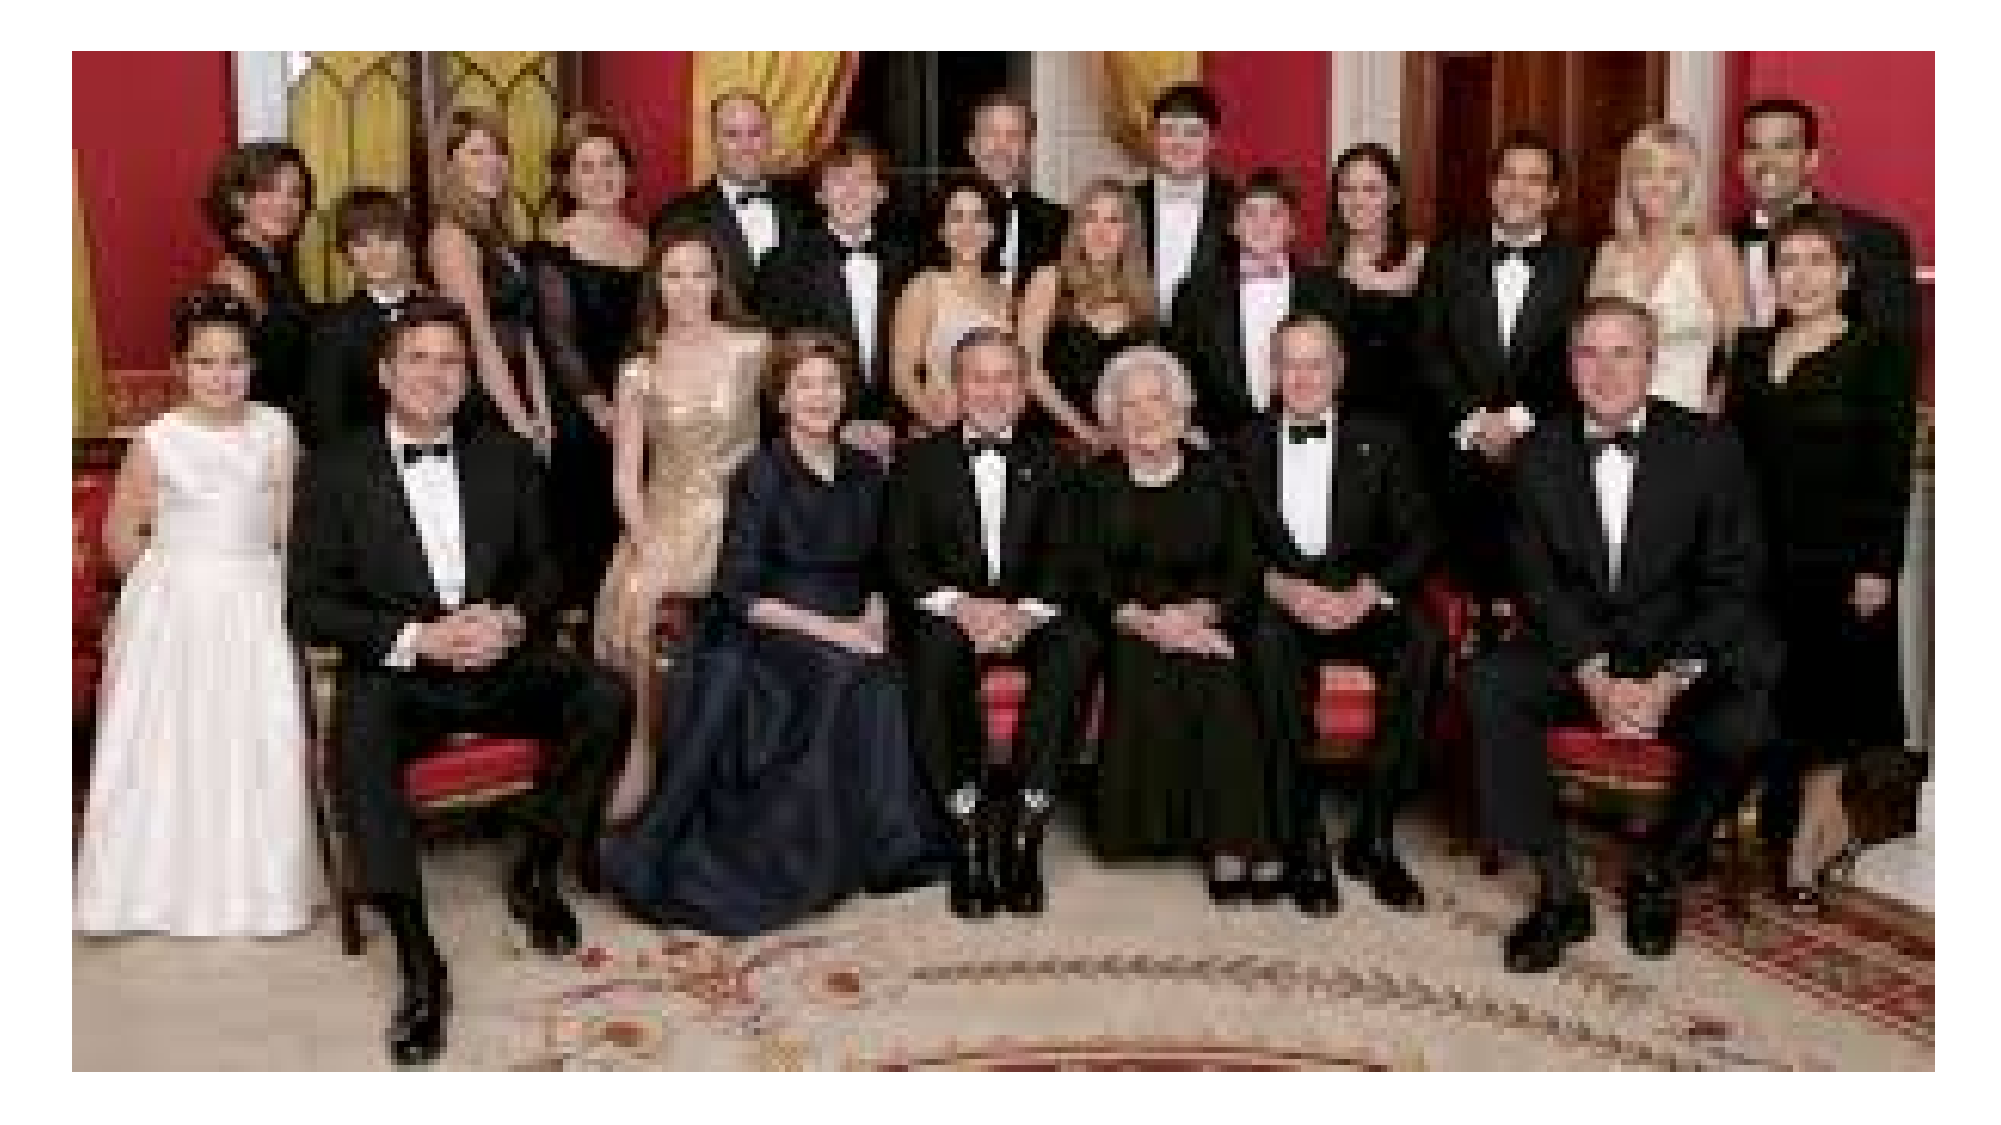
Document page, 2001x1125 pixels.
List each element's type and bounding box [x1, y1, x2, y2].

list [72, 51, 1935, 1072]
